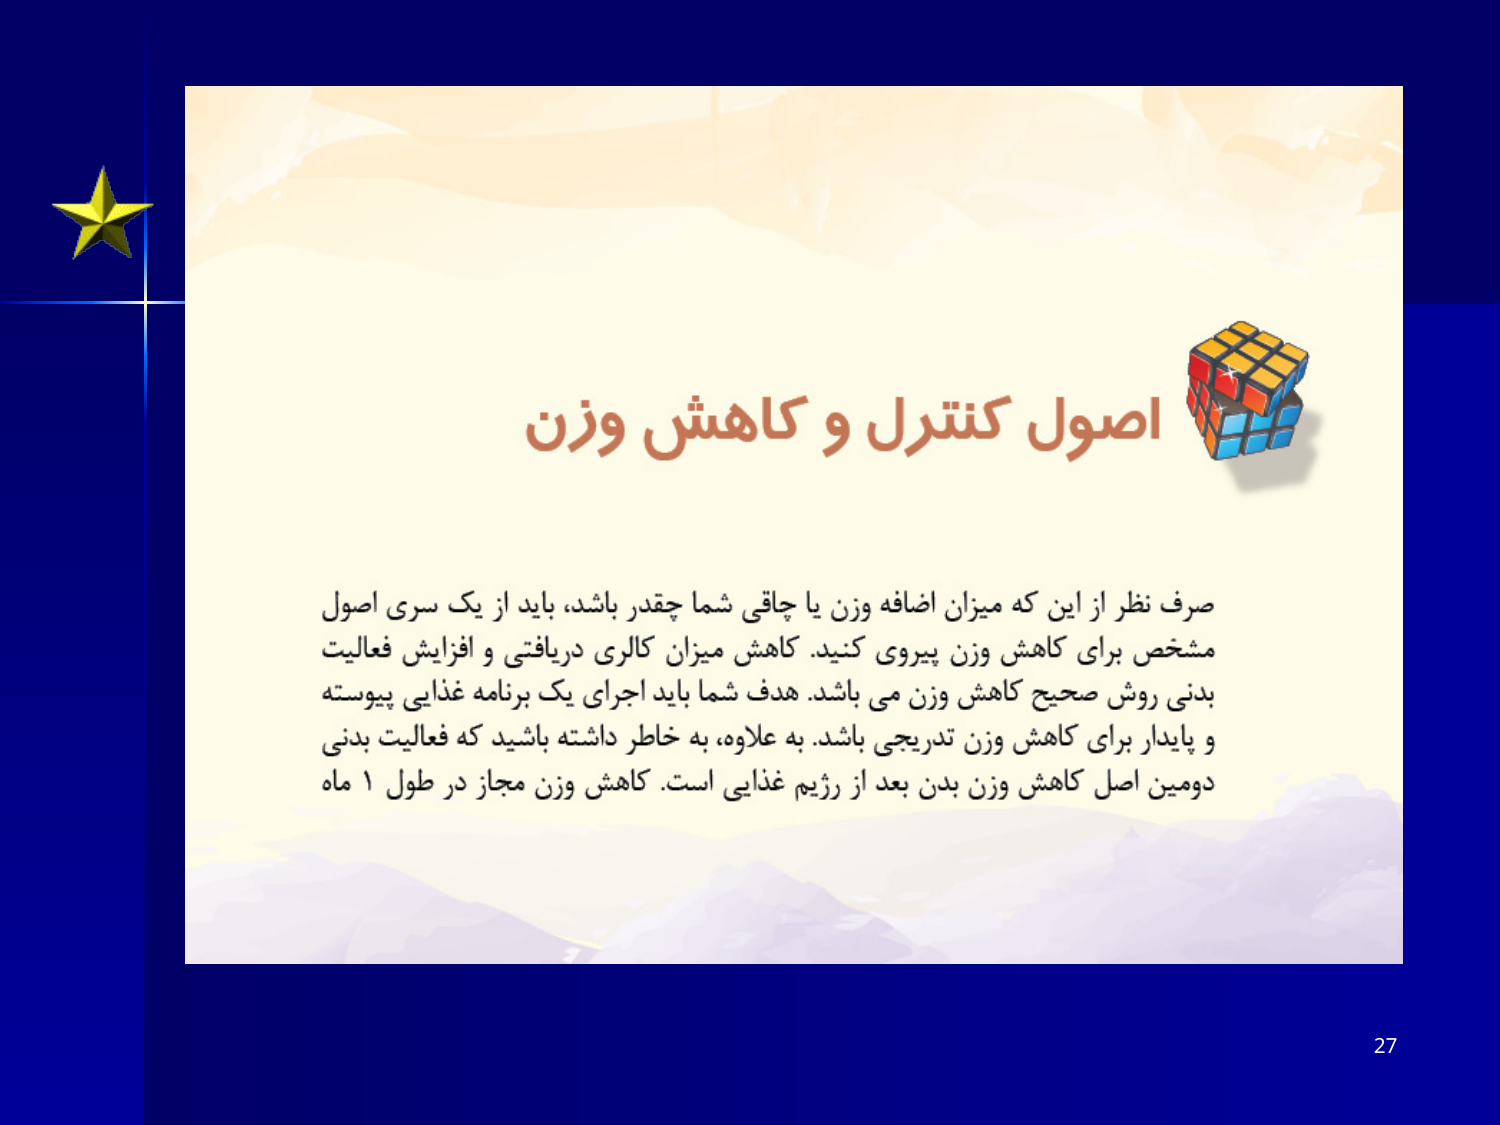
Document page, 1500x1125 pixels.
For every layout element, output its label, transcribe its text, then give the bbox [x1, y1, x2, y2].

picture [46, 163, 160, 277]
slide_number 27 [1099, 1024, 1413, 1101]
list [184, 86, 1403, 964]
